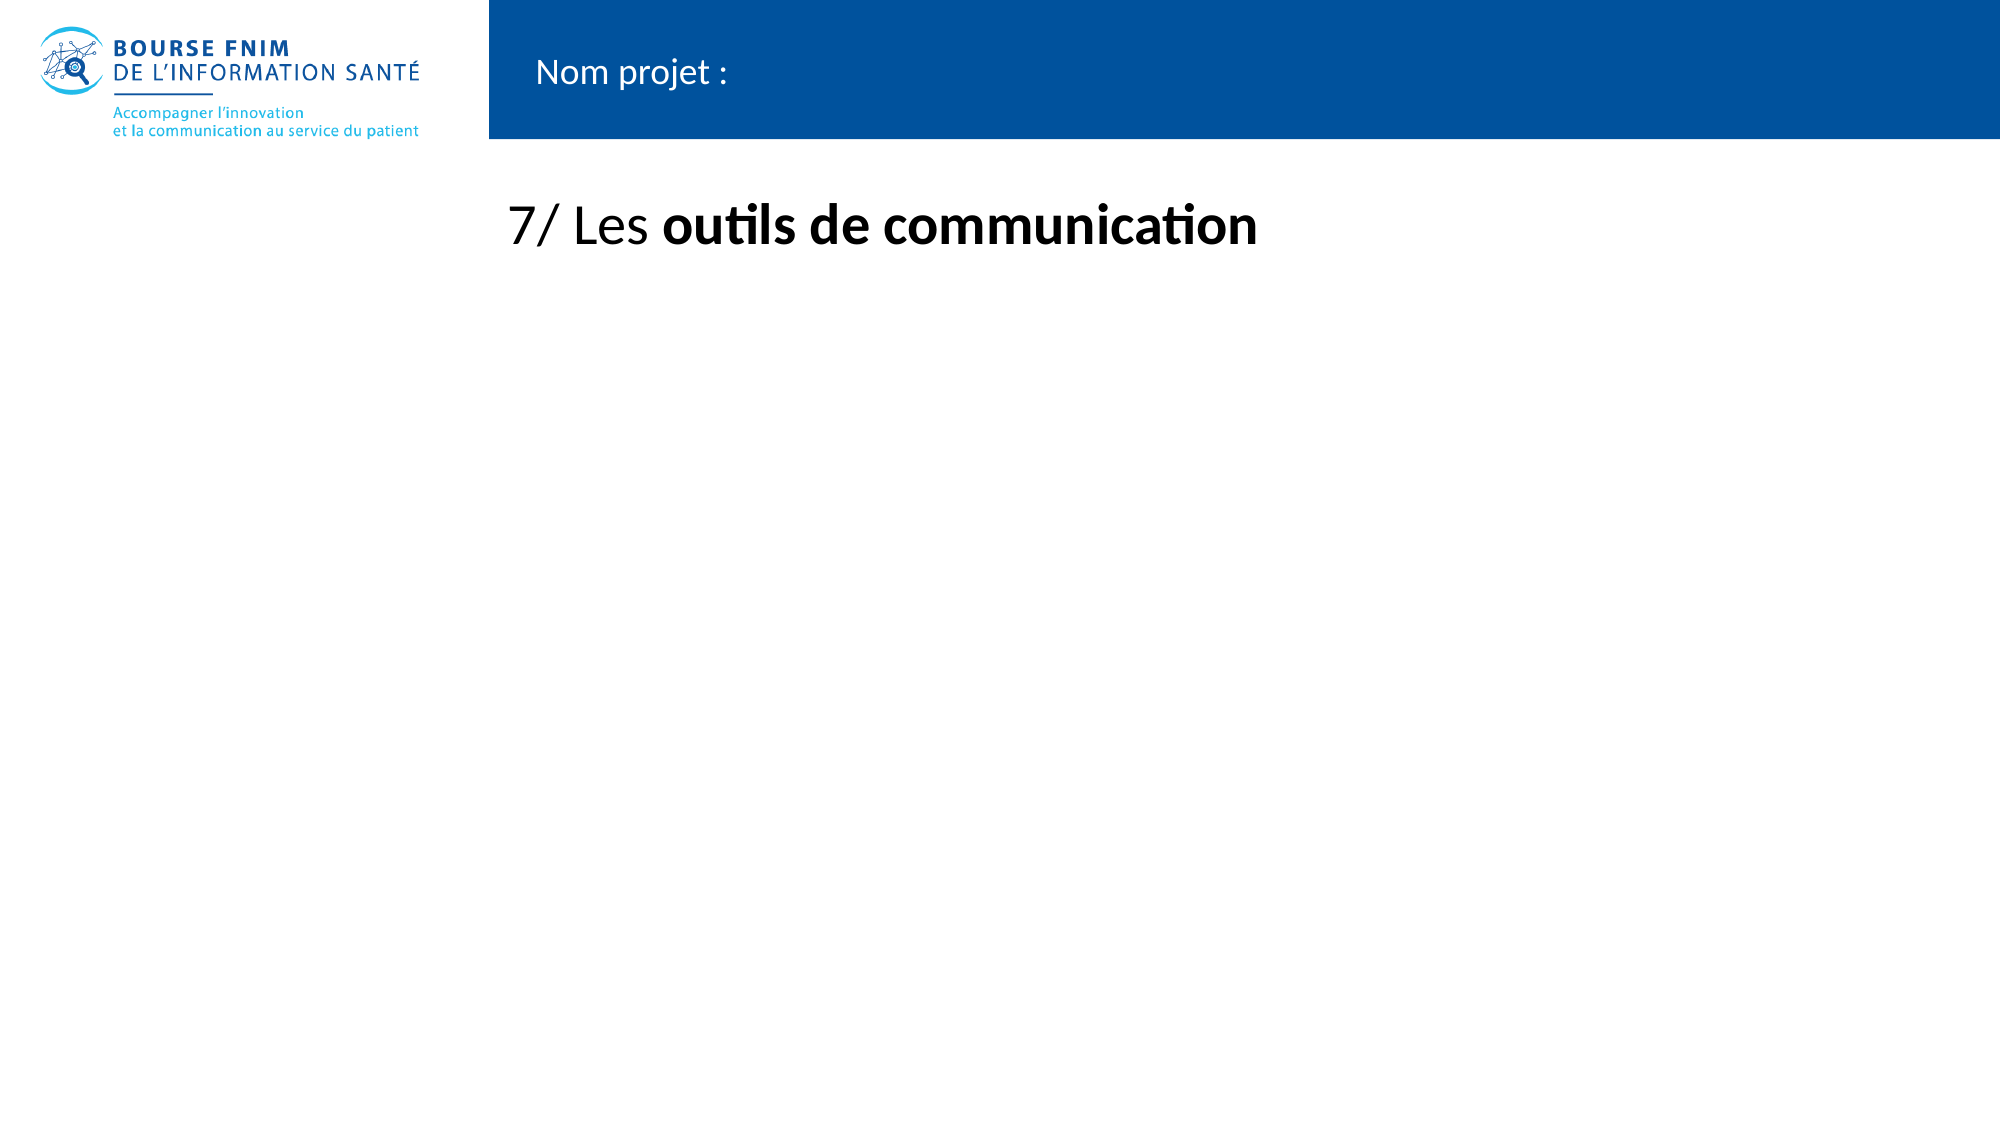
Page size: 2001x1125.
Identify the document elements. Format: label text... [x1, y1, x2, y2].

picture [0, 0, 455, 162]
text_box [488, 0, 2000, 140]
text_box 7/ Les outils de communication [493, 178, 1275, 264]
text_box Nom projet : [520, 39, 744, 99]
